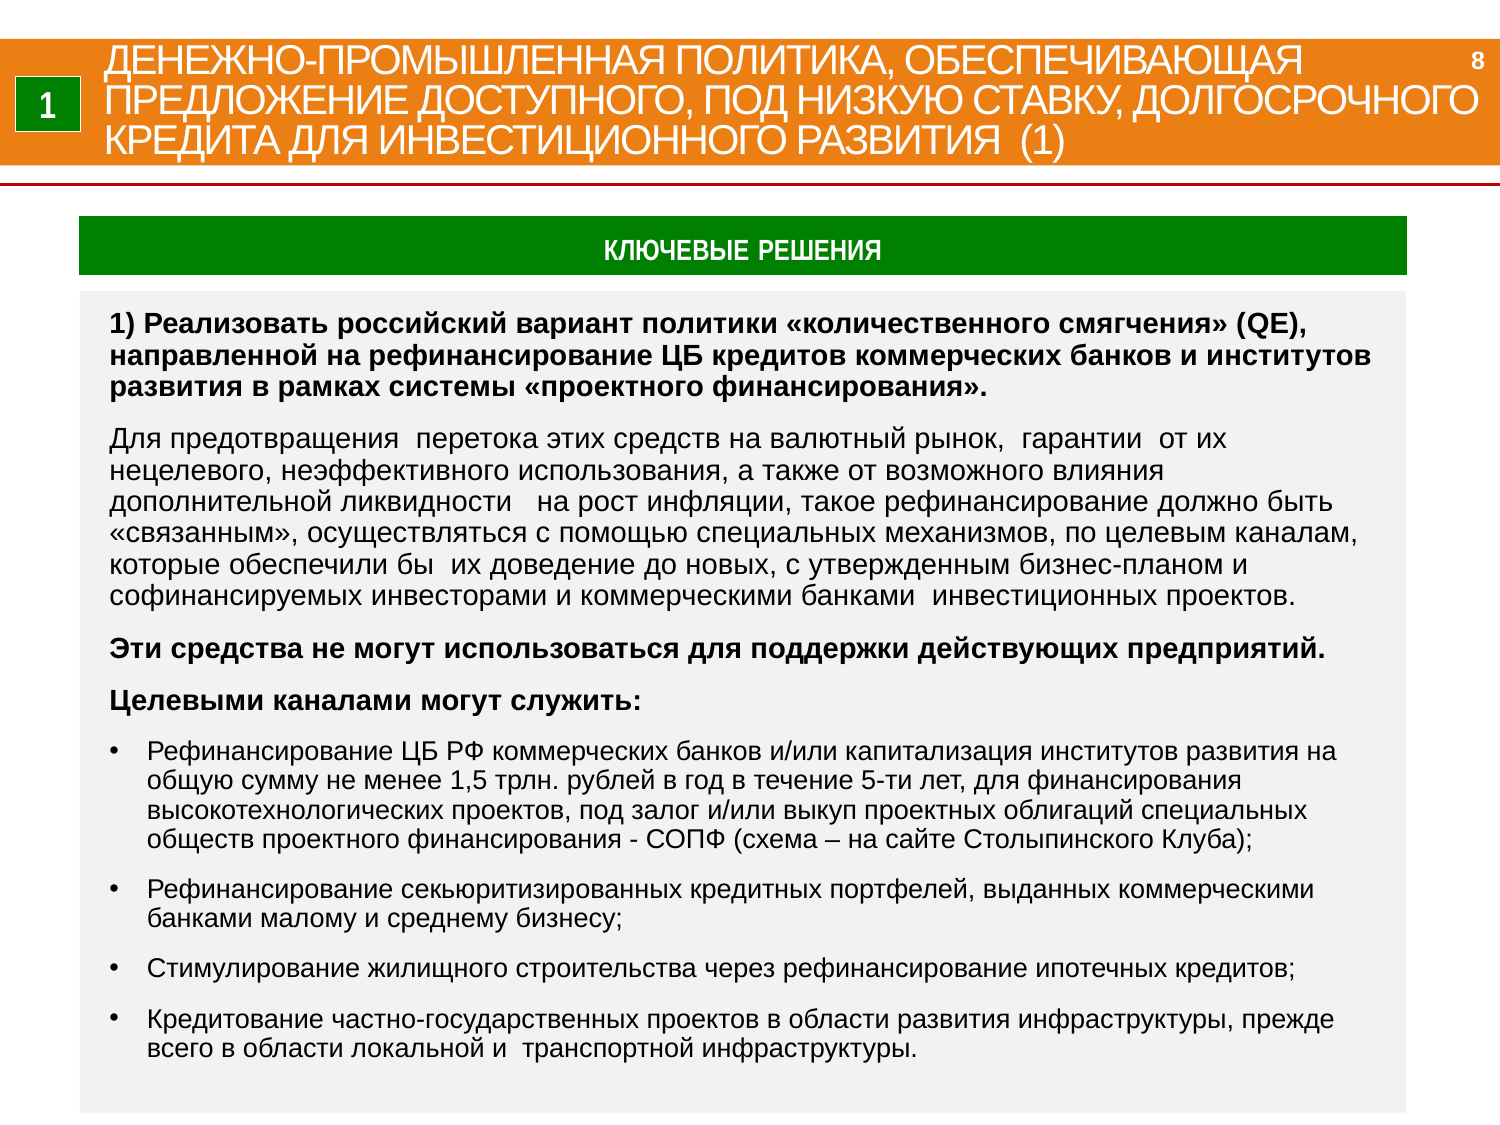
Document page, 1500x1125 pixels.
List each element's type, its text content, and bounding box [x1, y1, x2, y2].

text_box 8 [1368, 32, 1500, 87]
title Денежно-промышленная Политика, обеспечивающая предложение доступного, под низкую ставку, долгосрочного кредита для инвестиционного развития (1) [0, 38, 1500, 166]
text_box 1 [14, 75, 81, 132]
text_box КЛЮЧЕВЫЕ РЕШЕНИЯ [79, 216, 1407, 275]
list 1) Реализовать российский вариант политики «количественного смягчения» (QE), направленной на рефинансирование ЦБ кредитов коммерческих банков и институтов развития в рамках системы «проектного финансирования». Для предотвращения перетока этих средств на валютный рынок, гарантии от их нецелевого, неэффективного использования, а также от возможного влияния дополнительной ликвидности на рост инфляции, такое рефинансирование должно быть «связанным», осуществляться с помощью специальных механизмов, по целевым каналам, которые обеспечили бы их доведение до новых, с утвержденным бизнес-планом и софинансируемых инвесторами и коммерческими банками инвестиционных проектов. Эти средства не могут использоваться для поддержки действующих предприятий. Целевыми каналами могут служить: Рефинансирование ЦБ РФ коммерческих банков и/или капитализация институтов развития на общую сумму не менее 1,5 трлн. рублей в год в течение 5-ти лет, для финансирования высокотехнологических проектов, под залог и/или выкуп проектных облигаций специальных обществ проектного финансирования - СОПФ (схема – на сайте Столыпинского Клуба); Рефинансирование секьюритизированных кредитных портфелей, выданных коммерческими банками малому и среднему бизнесу; Стимулирование жилищного строительства через рефинансирование ипотечных кредитов; Кредитование частно-государственных проектов в области развития инфраструктуры, прежде всего в области локальной и транспортной инфраструктуры. [79, 290, 1406, 1113]
